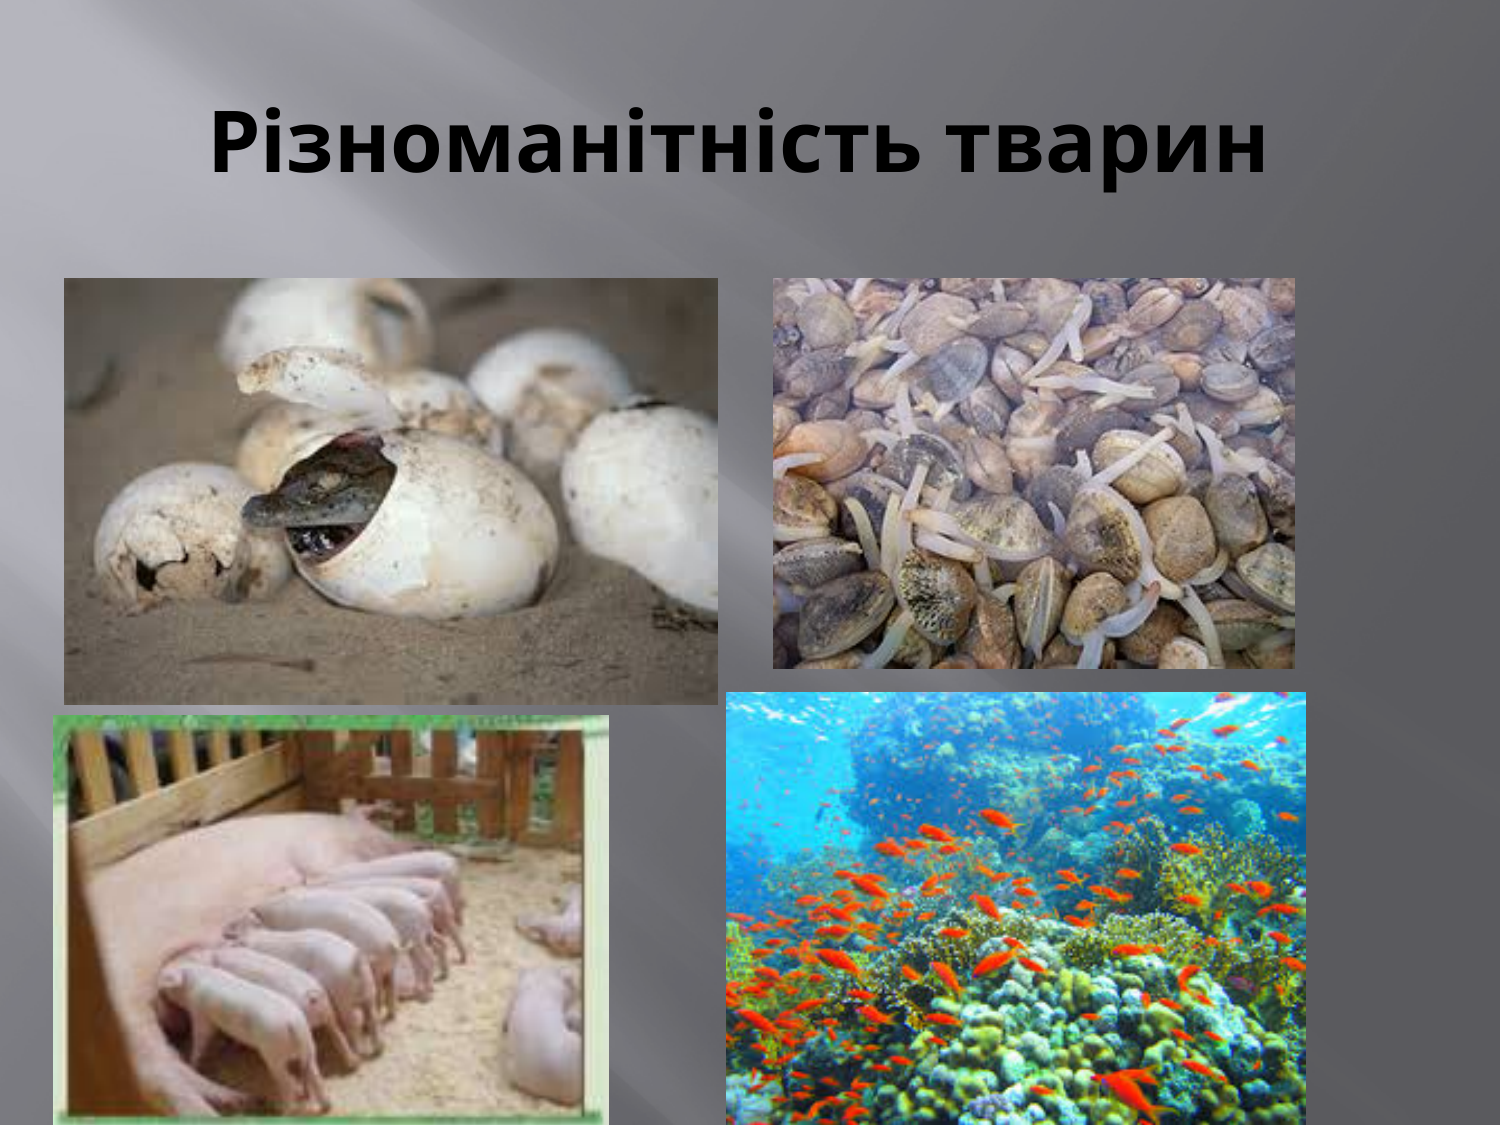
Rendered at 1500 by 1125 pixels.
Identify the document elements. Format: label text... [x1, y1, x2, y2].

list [726, 692, 1306, 1125]
picture [773, 278, 1295, 669]
title Різноманітність тварин [75, 45, 1425, 233]
picture [64, 278, 719, 705]
picture [52, 715, 609, 1125]
